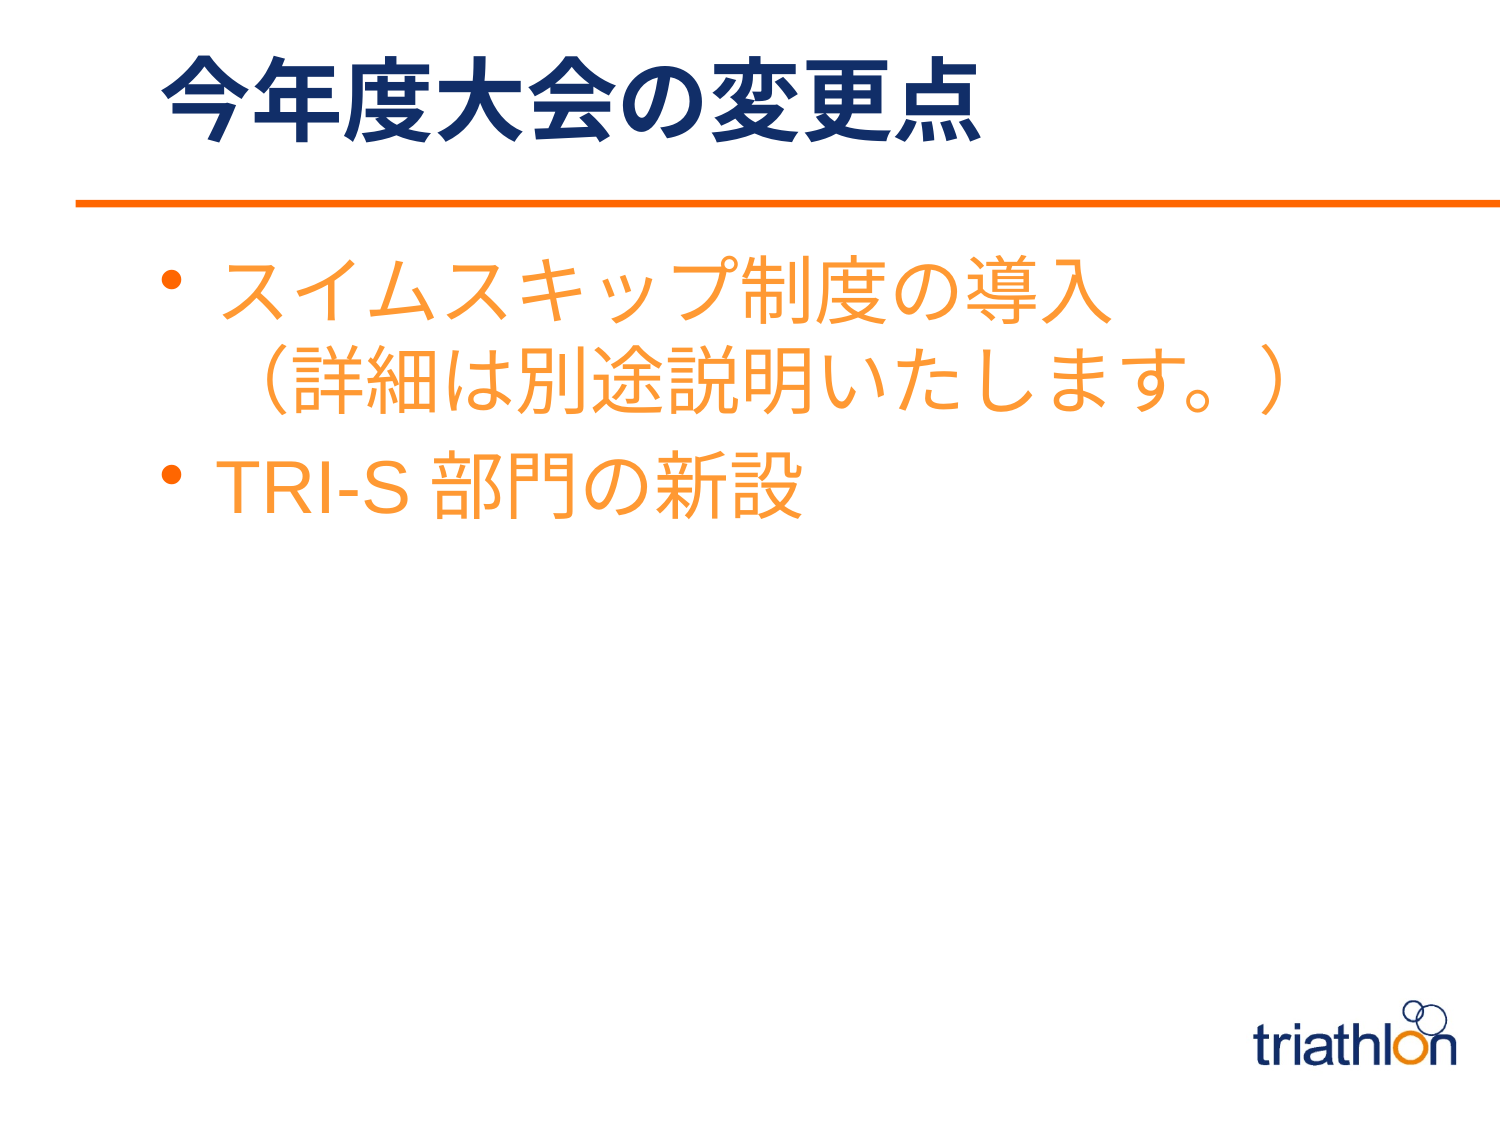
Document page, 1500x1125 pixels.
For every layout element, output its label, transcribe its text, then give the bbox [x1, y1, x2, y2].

list スイムスキップ制度の導入 （詳細は別途説明いたします。） TRI-S部門の新設 [159, 243, 1392, 917]
title 今年度大会の変更点 [159, 42, 1465, 161]
picture [1246, 987, 1458, 1076]
